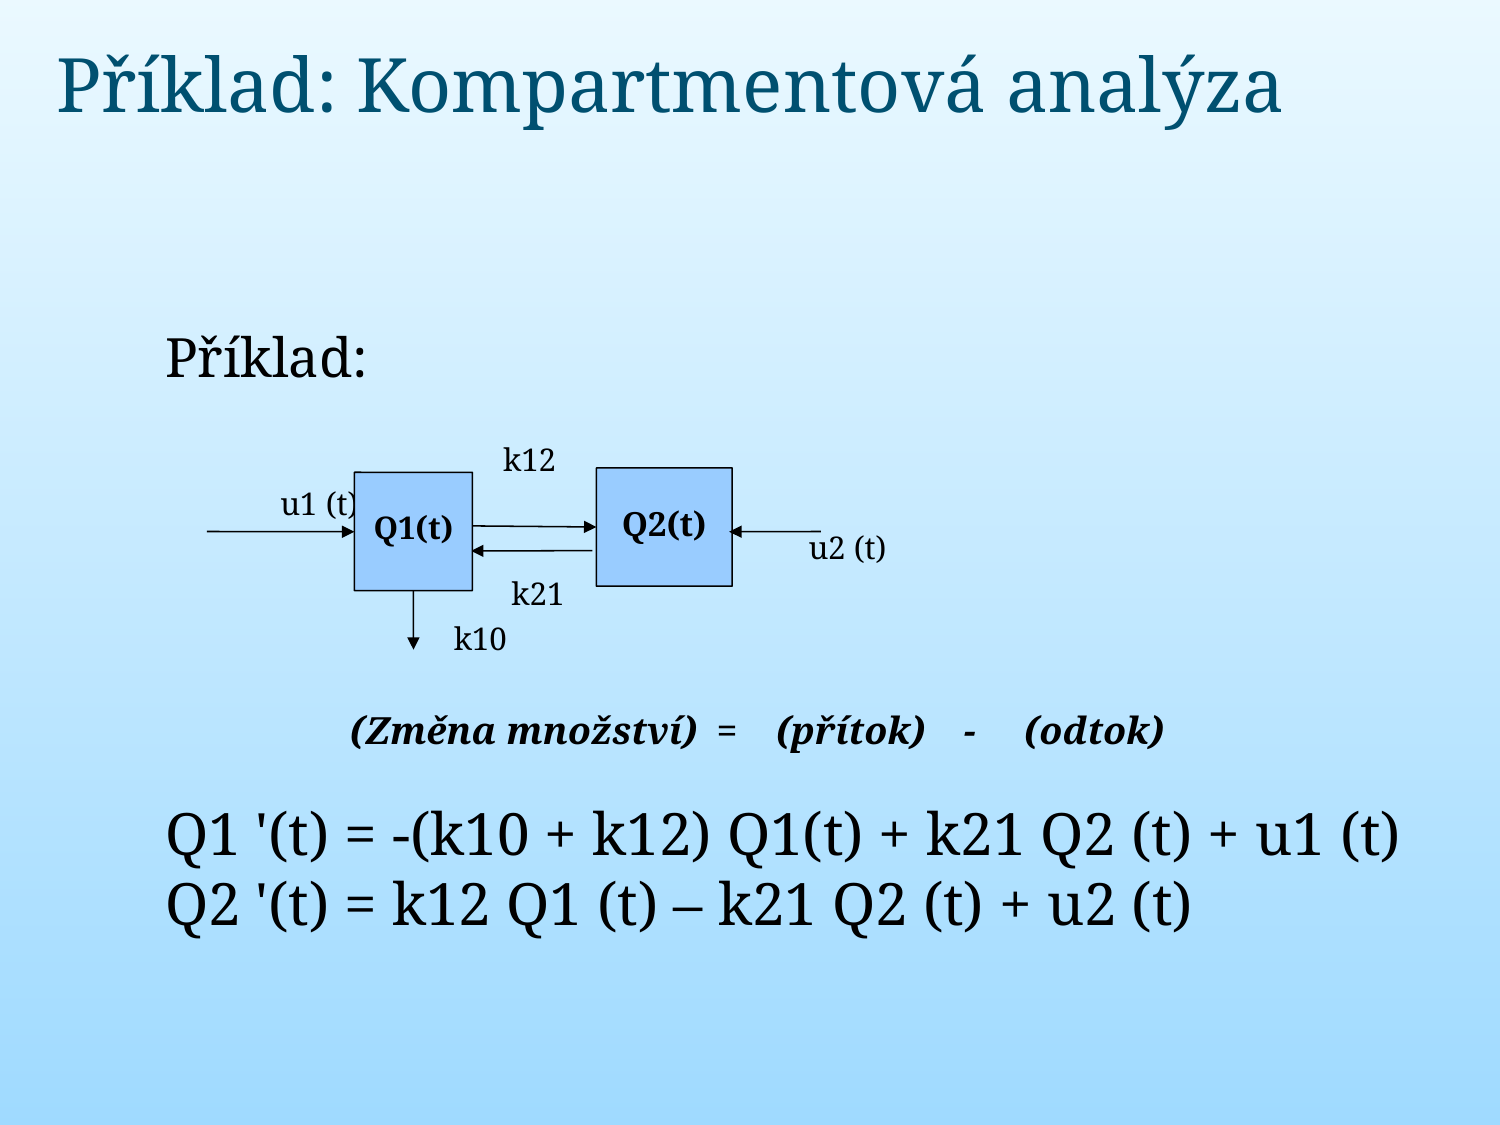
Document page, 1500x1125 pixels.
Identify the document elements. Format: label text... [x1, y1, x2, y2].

subtitle Příklad: k12 u1 (t) u2 (t)‏ k21 k10 (Změna množství) = (přítok) - (odtok)‏ Q1 '(t) = -(k10 + k12) Q1(t) + k21 Q2 (t) + u1 (t)‏ Q2 '(t) = k12 Q1 (t) – k21 Q2 (t) + u2 (t)‏ [74, 265, 1425, 1125]
text_box [206, 525, 354, 538]
text_box Q1(t)‏ [354, 472, 473, 591]
text_box [473, 544, 593, 558]
text_box [407, 590, 420, 650]
text_box [729, 525, 821, 538]
text_box Q2(t)‏ [596, 467, 733, 587]
text_box Příklad: Kompartmentová analýza [41, 0, 1390, 166]
text_box [473, 520, 596, 534]
